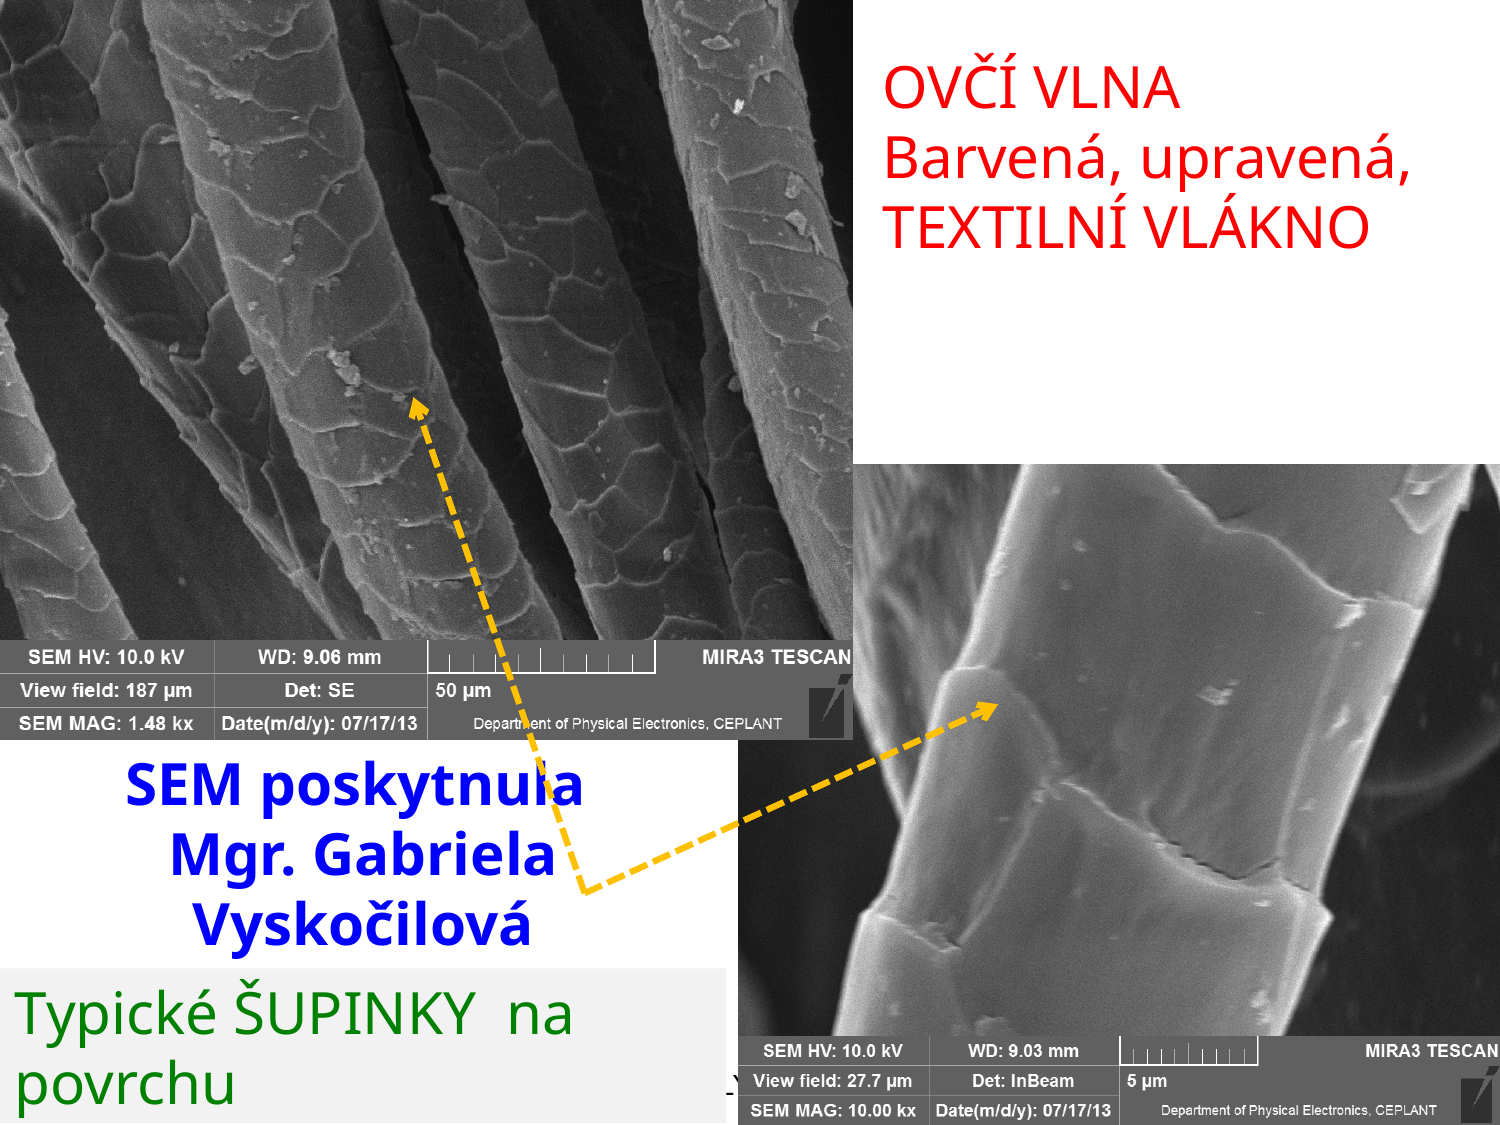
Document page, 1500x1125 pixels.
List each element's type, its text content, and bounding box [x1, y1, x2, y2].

text_box SEM poskytnula Mgr. Gabriela Vyskočilová [0, 748, 727, 965]
text_box Typické ŠUPINKY na povrchu [0, 968, 727, 1124]
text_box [413, 396, 585, 894]
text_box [589, 703, 999, 894]
text_box OVČÍ VLNA Barvená, upravená, TEXTILNÍ VLÁKNO [868, 42, 1500, 268]
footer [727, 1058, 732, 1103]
picture [0, 0, 1500, 1125]
